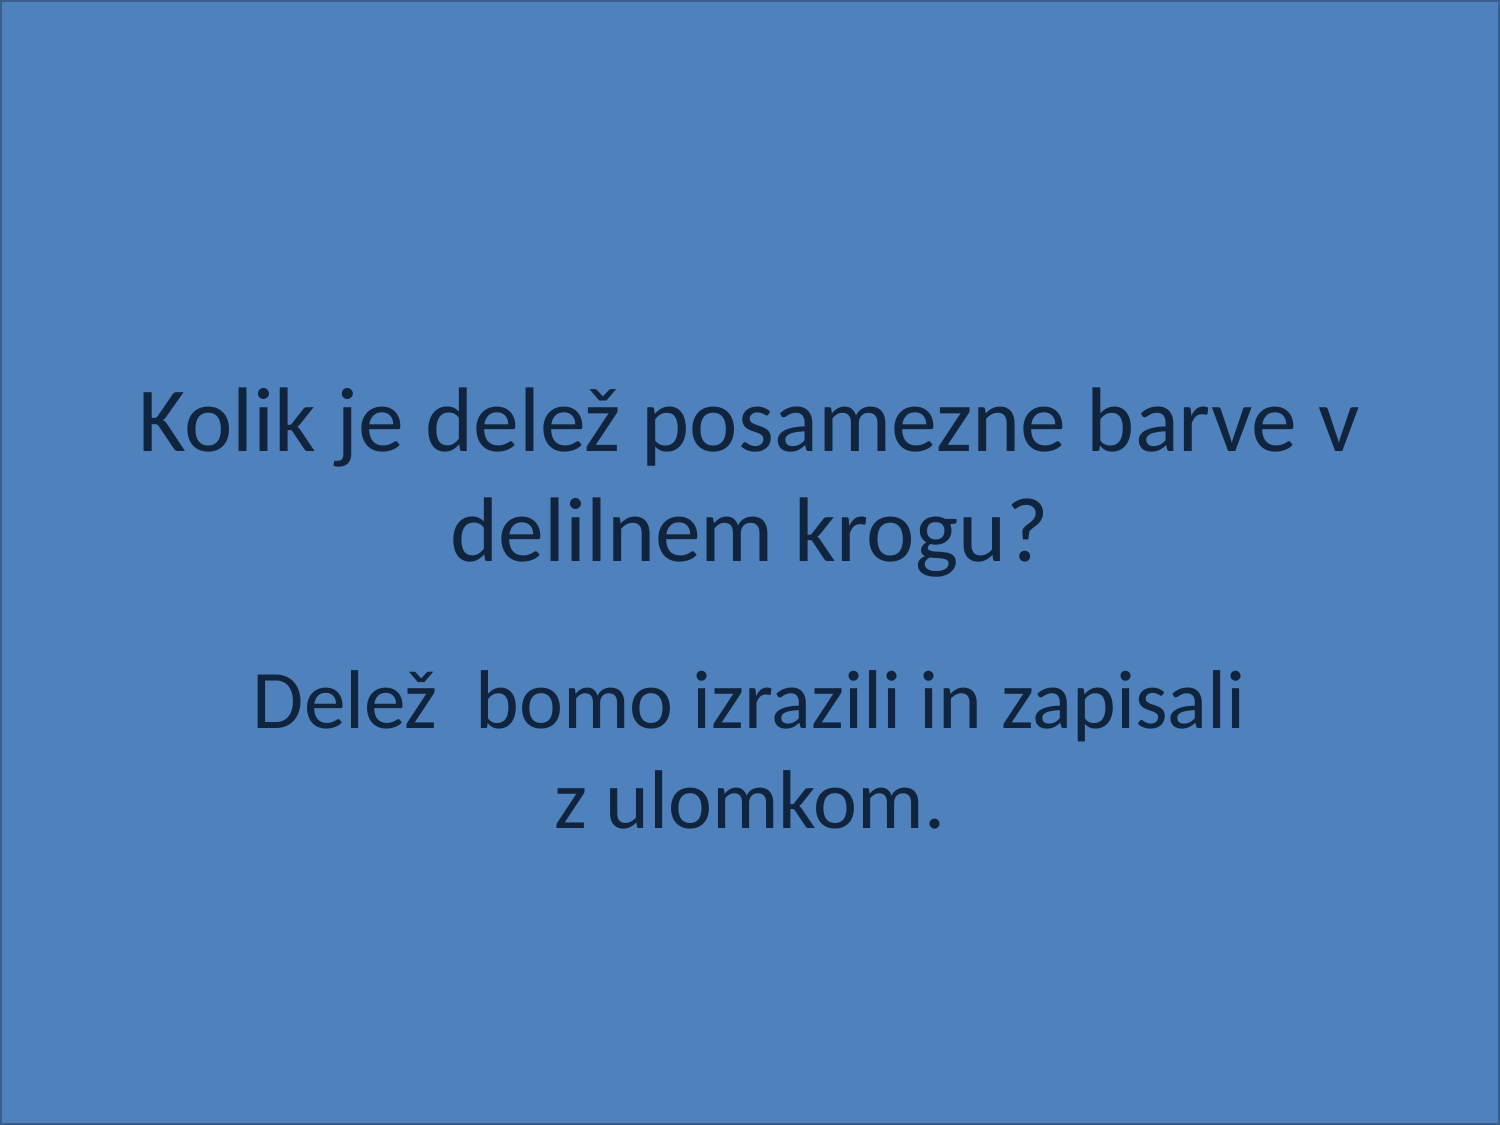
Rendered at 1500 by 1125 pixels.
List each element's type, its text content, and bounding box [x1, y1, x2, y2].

text_box [0, 0, 1500, 1125]
subtitle Delež bomo izrazili in zapisali z ulomkom. [225, 637, 1275, 925]
title Kolik je delež posamezne barve v delilnem krogu? [112, 349, 1388, 591]
